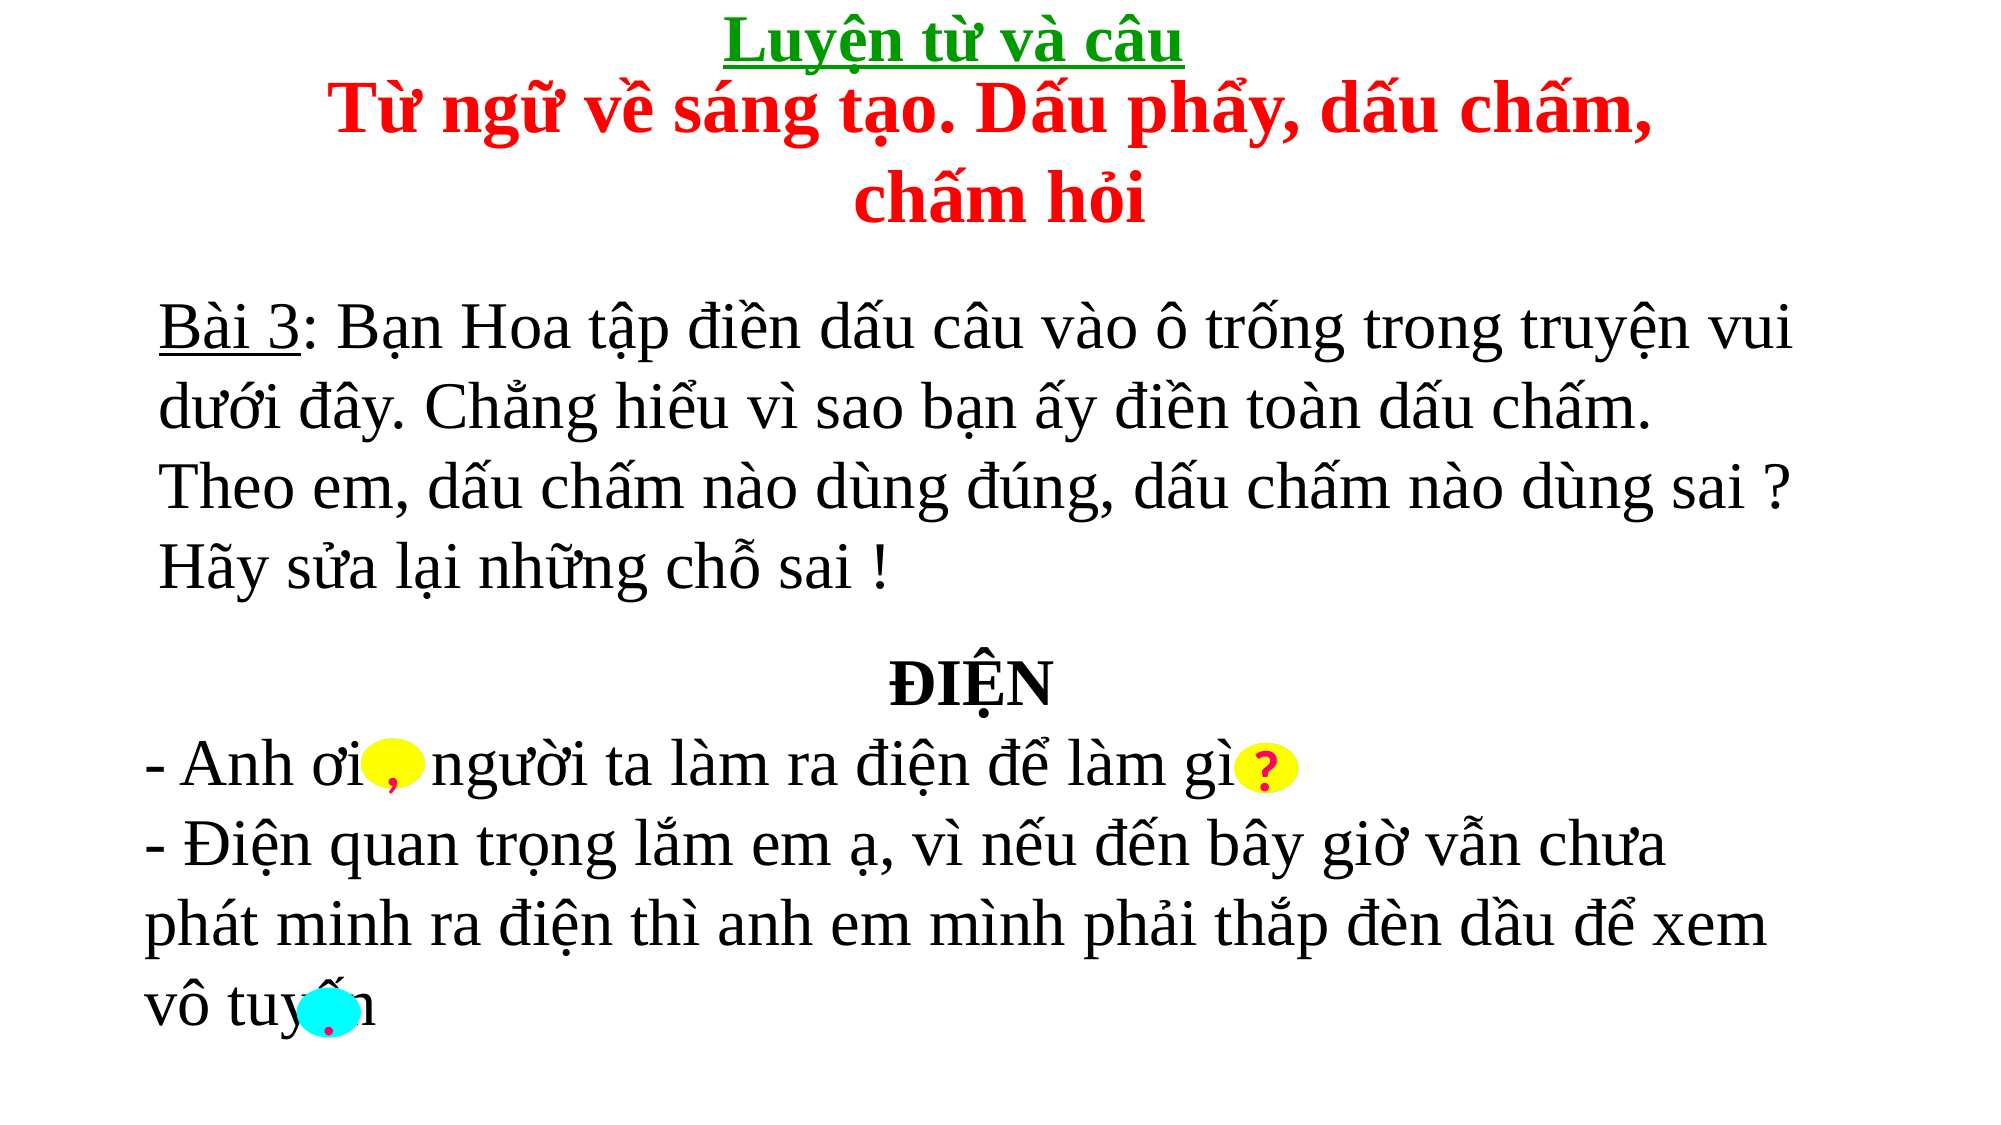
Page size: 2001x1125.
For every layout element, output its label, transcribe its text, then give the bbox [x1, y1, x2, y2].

text_box . [296, 987, 361, 1038]
text_box Bài 3: Bạn Hoa tập điền dấu câu vào ô trống trong truyện vui dưới đây. Chẳng hiểu vì sao bạn ấy điền toàn dấu chấm. Theo em, dấu chấm nào dùng đúng, dấu chấm nào dùng sai ? Hãy sửa lại những chỗ sai ! [143, 274, 1815, 610]
text_box Luyện từ và câu [224, 0, 1684, 83]
text_box Từ ngữ về sáng tạo. Dấu phẩy, dấu chấm, chấm hỏi [174, 49, 1825, 245]
text_box , [360, 738, 426, 789]
text_box ? [1234, 742, 1299, 793]
text_box ĐIỆN - Anh ơi người ta làm ra điện để làm gì - Điện quan trọng lắm em ạ, vì nếu đến bây giờ vẫn chưa phát minh ra điện thì anh em mình phải thắp đèn dầu để xem vô tuyến [129, 631, 1814, 1046]
